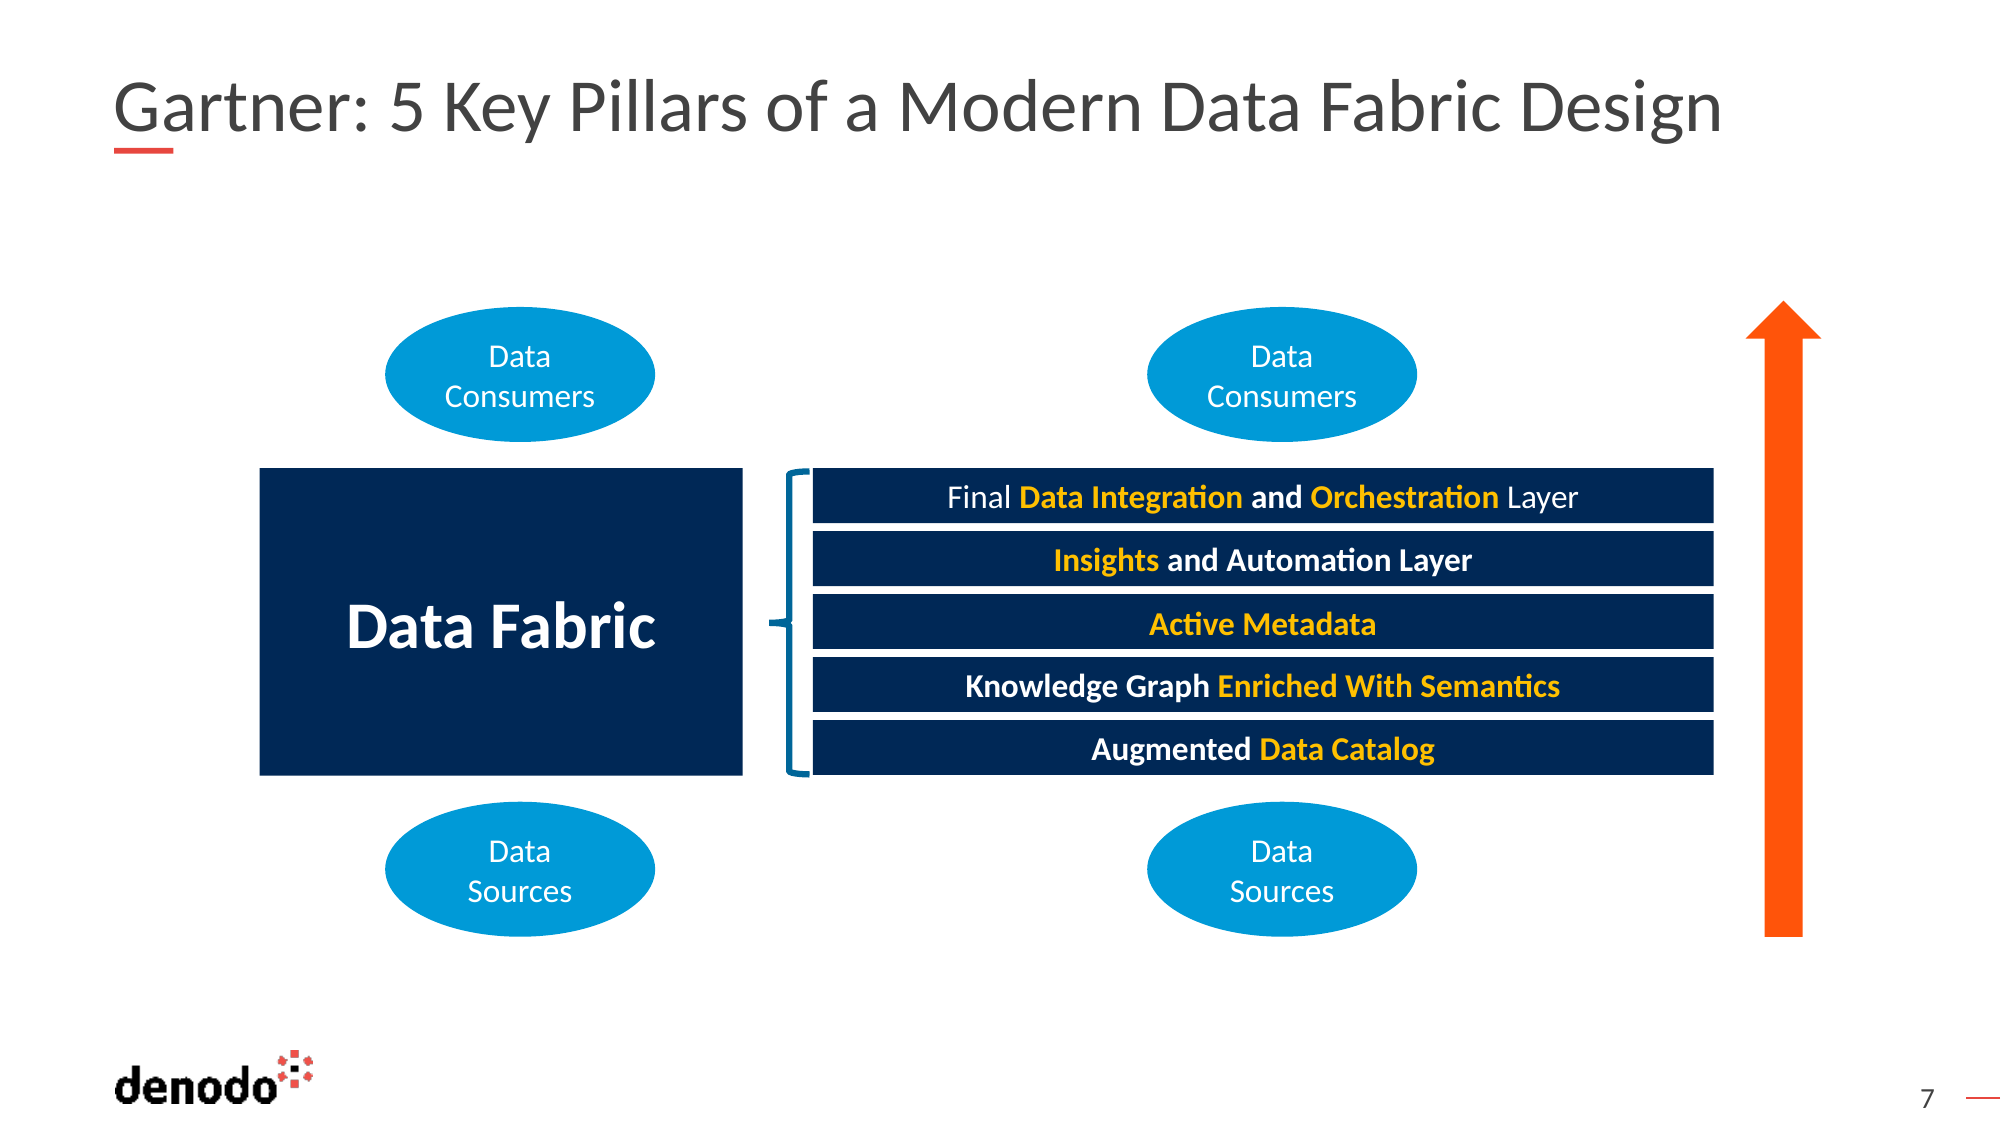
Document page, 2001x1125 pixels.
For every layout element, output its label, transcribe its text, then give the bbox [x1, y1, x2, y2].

text_box Data Consumers [385, 306, 656, 442]
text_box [812, 467, 1714, 776]
text_box Data Sources [385, 801, 656, 937]
text_box Data Consumers [1147, 306, 1418, 442]
text_box [769, 471, 808, 775]
title Gartner: 5 Key Pillars of a Modern Data Fabric Design [114, 61, 1874, 149]
text_box Data Fabric [259, 468, 743, 776]
text_box Data Sources [1147, 801, 1418, 937]
picture [115, 1050, 313, 1104]
text_box [1745, 300, 1822, 937]
